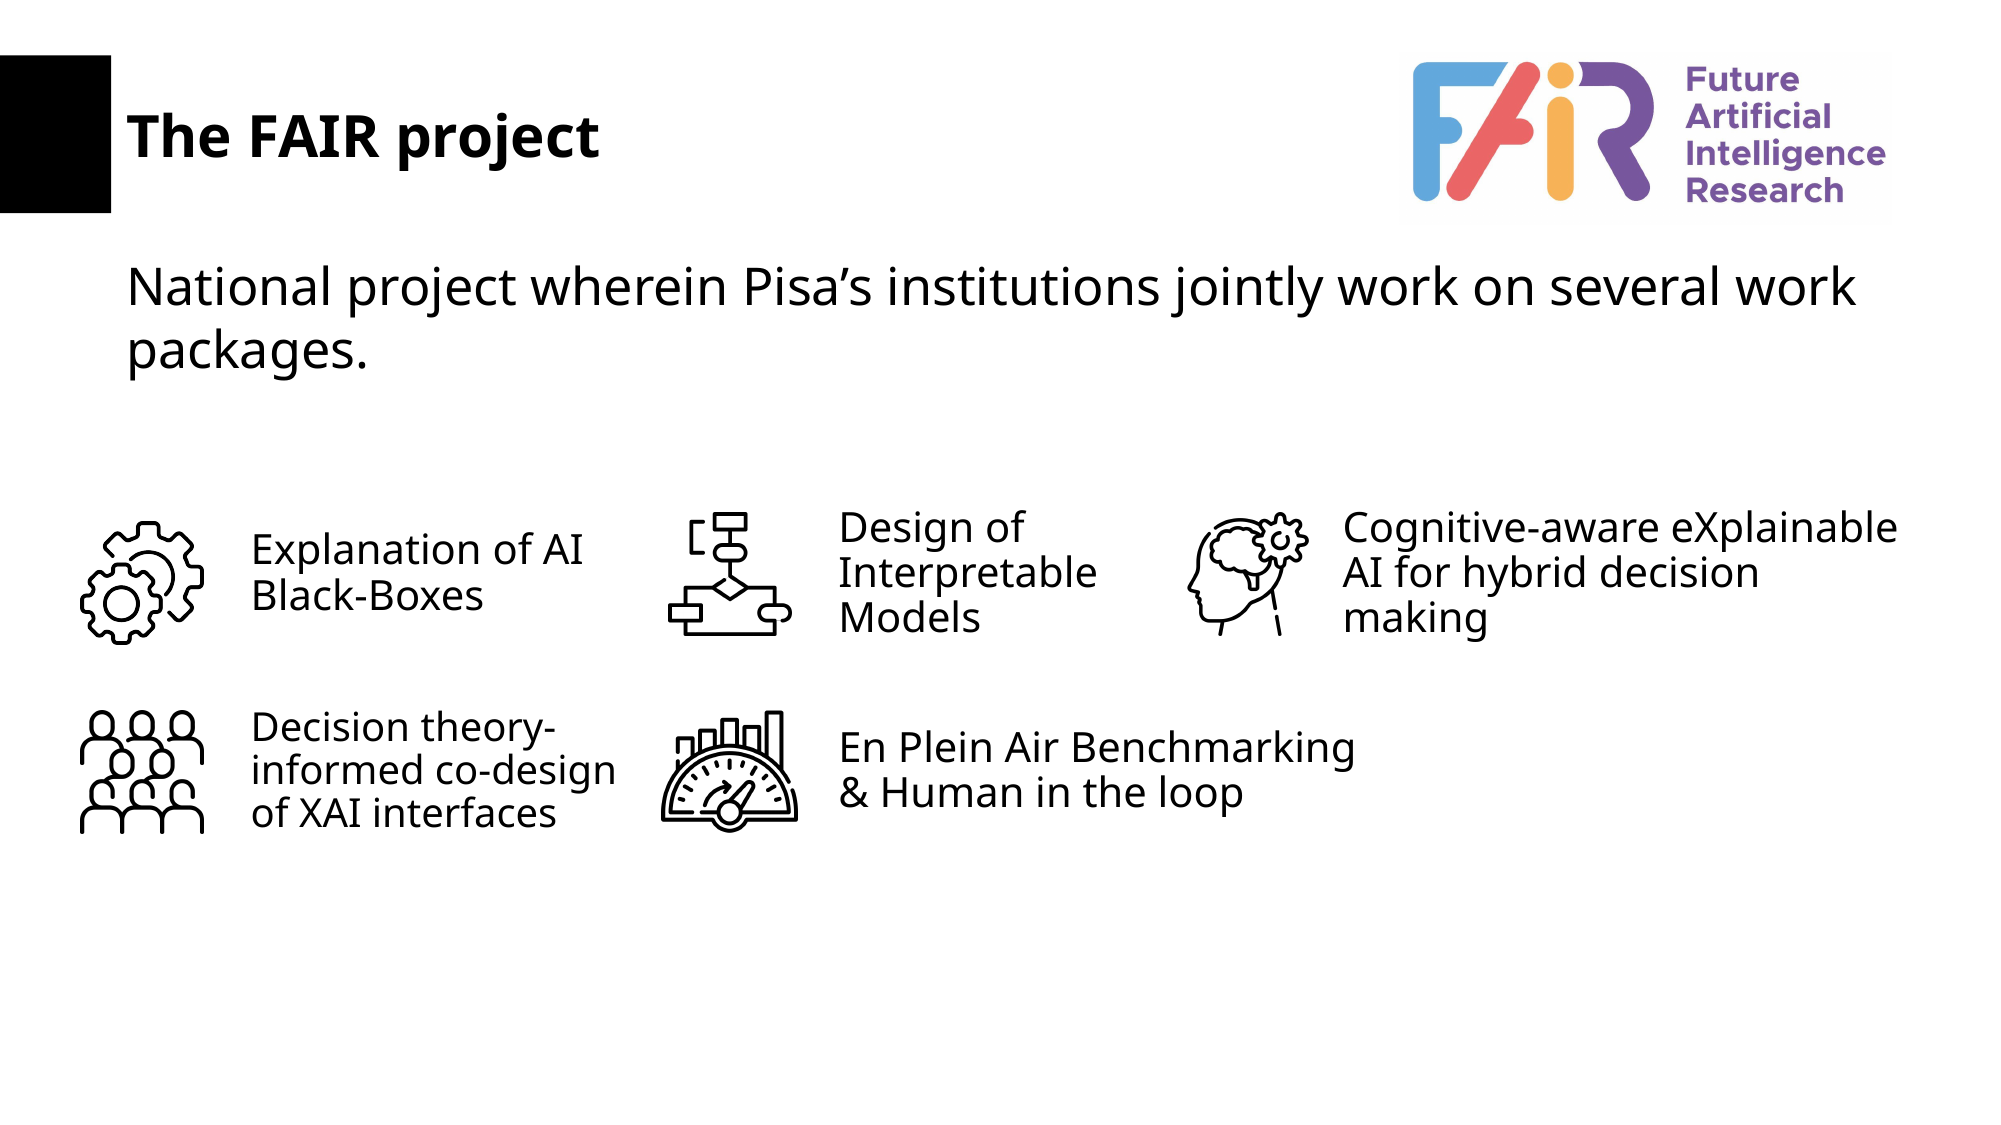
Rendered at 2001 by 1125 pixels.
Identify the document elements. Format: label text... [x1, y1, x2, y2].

list National project wherein Pisa’s institutions jointly work on several work packages. [111, 238, 1892, 411]
list Decision theory-informed co-design of XAI interfaces [235, 692, 637, 851]
list Design of Interpretable Models [823, 495, 1225, 654]
text_box [0, 55, 112, 214]
picture [661, 703, 799, 840]
picture [80, 709, 204, 834]
picture [1186, 512, 1310, 636]
picture [80, 521, 204, 645]
picture [1398, 52, 1892, 225]
list En Plein Air Benchmarking & Human in the loop [823, 692, 1373, 851]
text_box The FAIR project [112, 55, 1394, 212]
list Explanation of AI Black-Boxes [235, 495, 637, 654]
list Cognitive-aware eXplainable AI for hybrid decision making [1327, 495, 1920, 654]
picture [668, 512, 792, 636]
